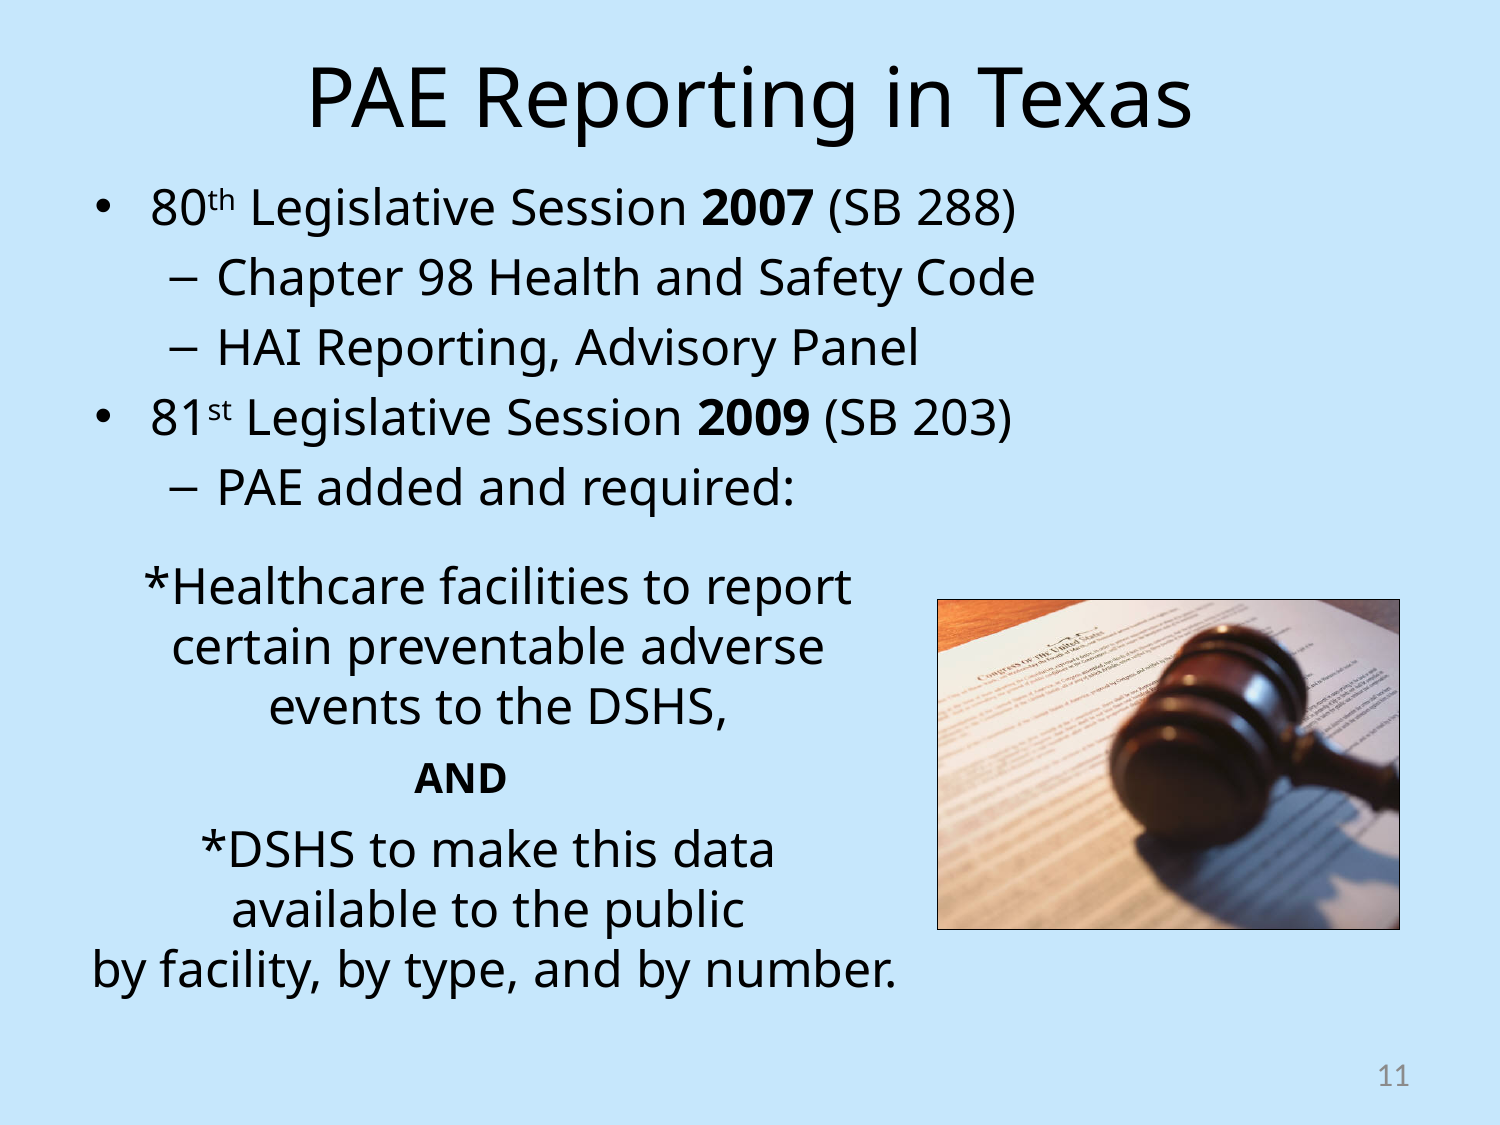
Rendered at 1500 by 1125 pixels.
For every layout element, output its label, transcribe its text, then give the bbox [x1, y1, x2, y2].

title PAE Reporting in Texas [75, 0, 1425, 188]
text_box *Healthcare facilities to report certain preventable adverse events to the DSHS, [19, 547, 903, 742]
list 80th Legislative Session 2007 (SB 288) Chapter 98 Health and Safety Code HAI Reporting, Advisory Panel 81st Legislative Session 2009 (SB 203) PAE added and required: [79, 168, 1305, 911]
text_box *DSHS to make this data available to the public by facility, by type, and by number. [0, 809, 923, 1065]
slide_number 11 [1074, 1042, 1425, 1103]
picture [937, 599, 1401, 931]
text_box AND [399, 744, 525, 809]
